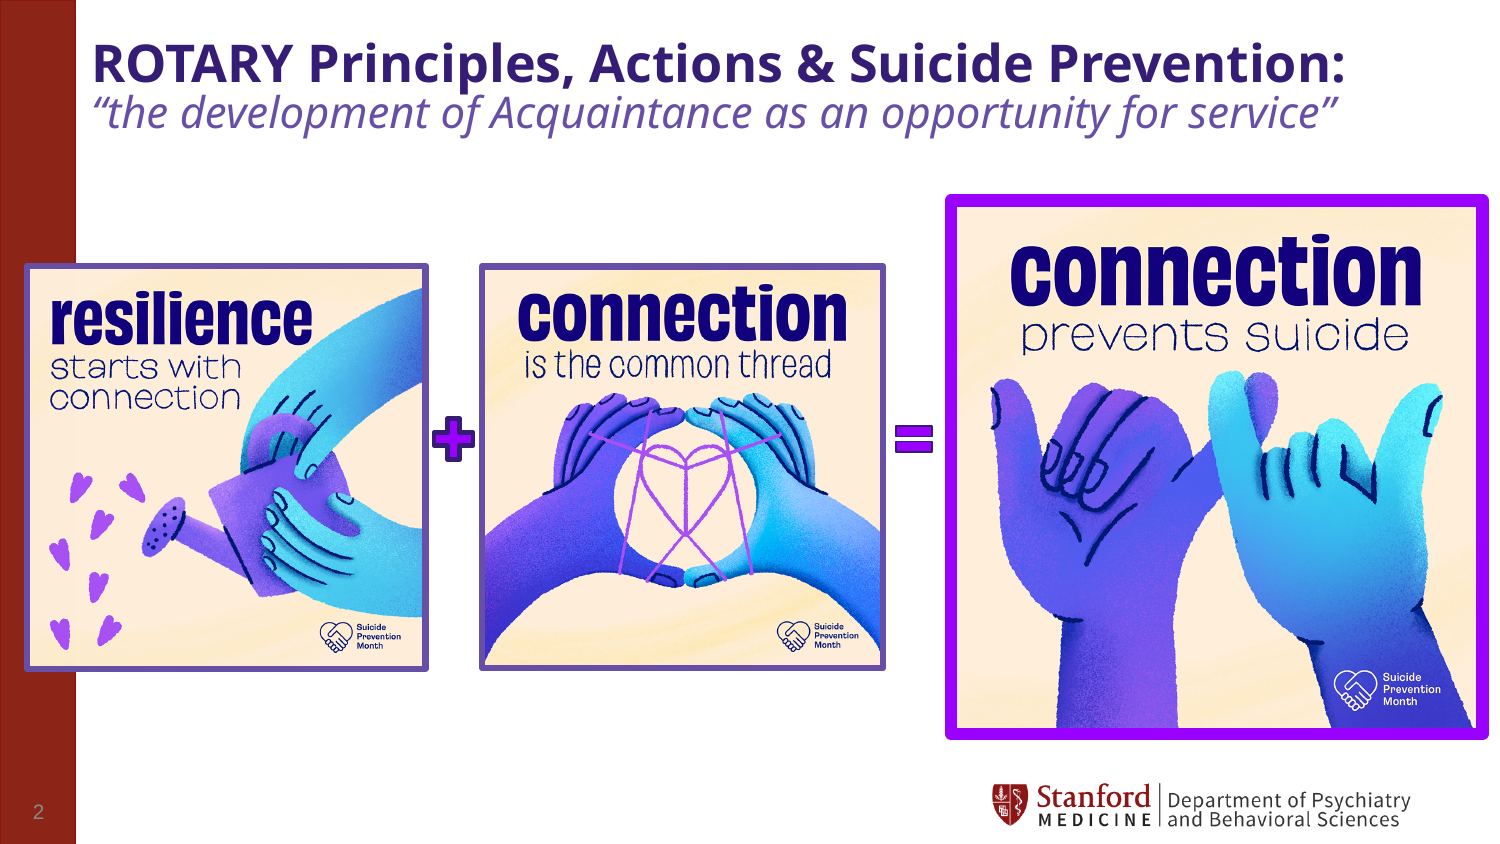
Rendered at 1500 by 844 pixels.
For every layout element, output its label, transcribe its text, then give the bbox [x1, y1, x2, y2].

picture [29, 268, 423, 666]
picture [987, 775, 1420, 834]
text_box [434, 418, 474, 460]
title ROTARY Principles, Actions & Suicide Prevention: “the development of Acquaintance as an opportunity for service” [91, 24, 1477, 146]
text_box [896, 425, 933, 437]
picture [957, 206, 1477, 728]
picture [484, 269, 881, 666]
text_box [896, 441, 933, 453]
slide_number ‹#› [17, 789, 157, 834]
